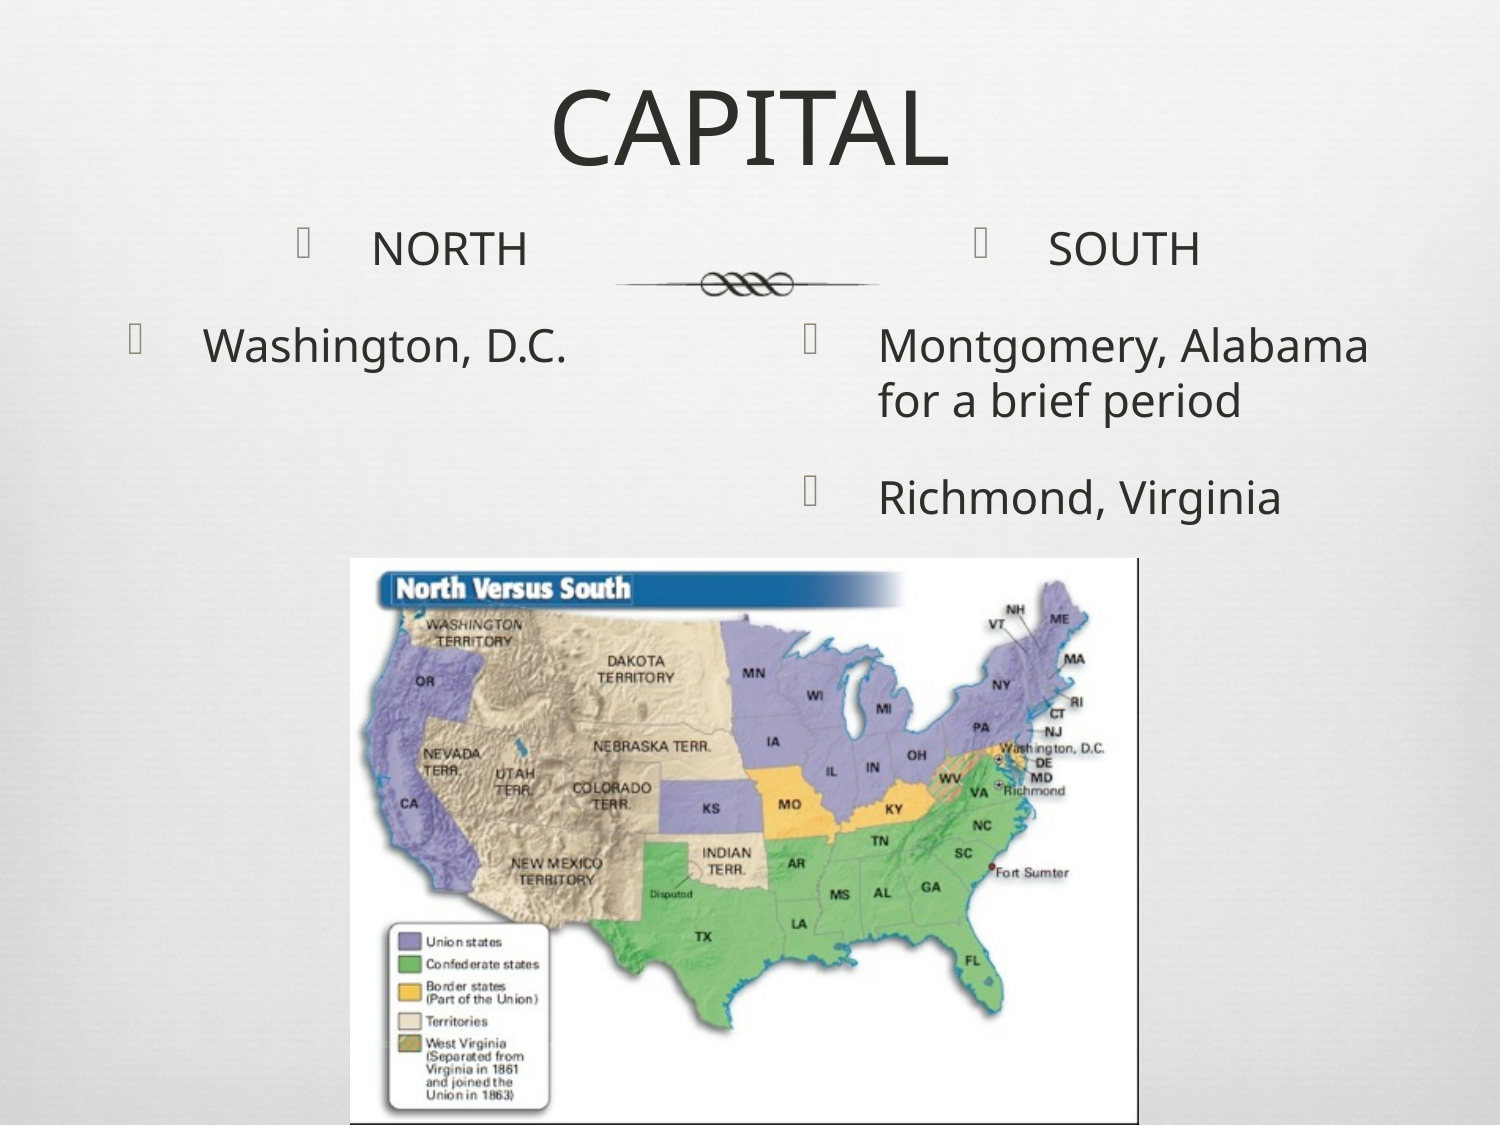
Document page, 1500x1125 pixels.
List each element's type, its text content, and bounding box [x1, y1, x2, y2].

picture [713, 249, 787, 321]
title CAPITAL [112, 10, 1388, 236]
list SOUTH Montgomery, Alabama for a brief period Richmond, Virginia [787, 212, 1388, 813]
list NORTH Washington, D.C. [112, 212, 713, 813]
picture [349, 558, 1140, 1125]
